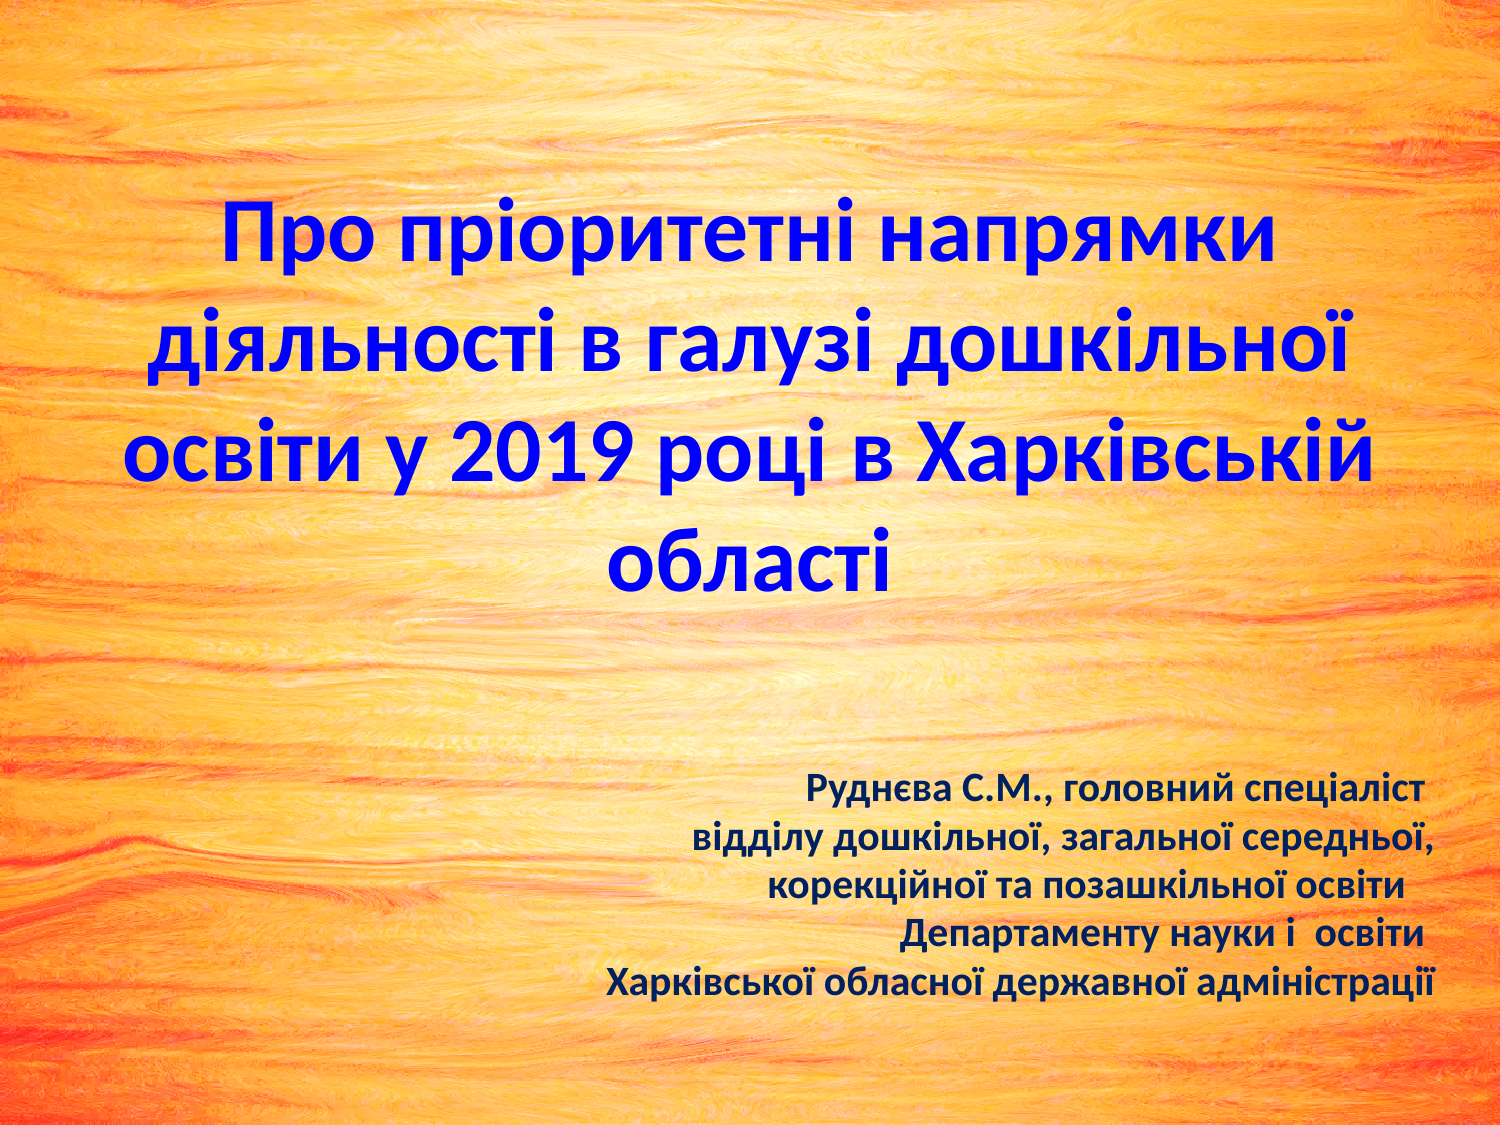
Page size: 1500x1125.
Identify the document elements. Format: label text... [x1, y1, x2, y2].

picture [0, 0, 1500, 1125]
title Про пріоритетні напрямки діяльності в галузі дошкільної освіти у 2019 році в Харківській області [49, 87, 1451, 693]
subtitle Руднєва С.М., головний спеціаліст відділу дошкільної, загальної середньої, корекційної та позашкільної освіти Департаменту науки і освіти Харківської обласної державної адміністрації [399, 762, 1451, 1051]
